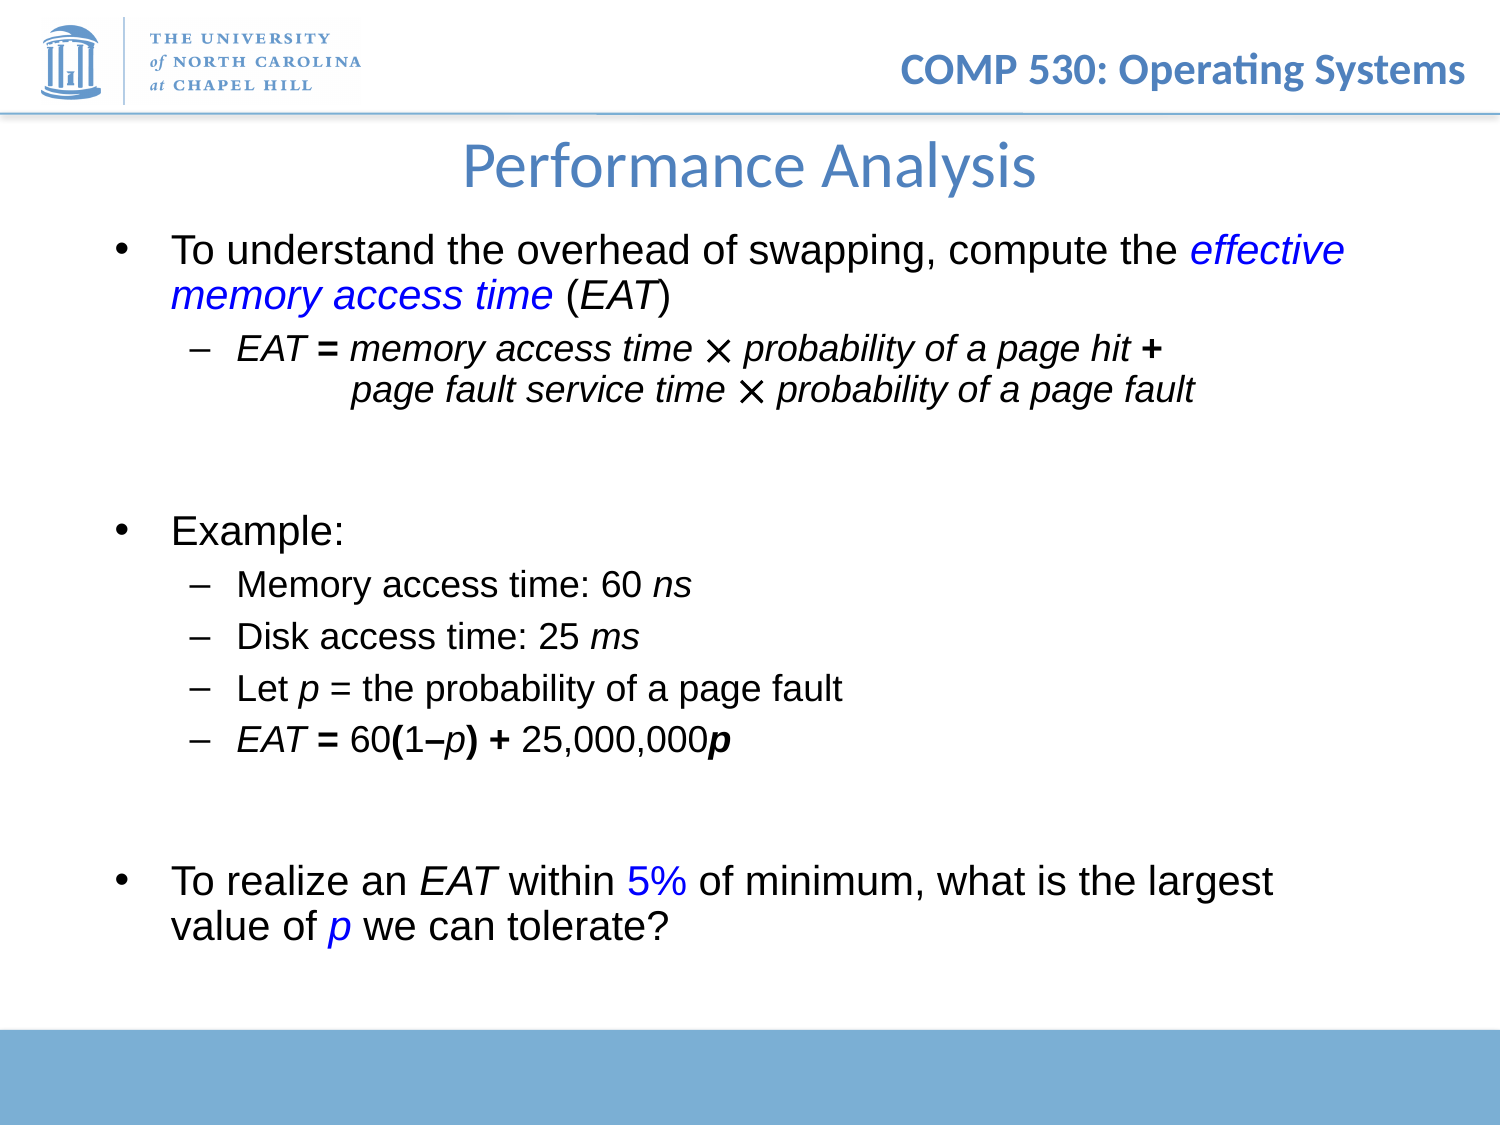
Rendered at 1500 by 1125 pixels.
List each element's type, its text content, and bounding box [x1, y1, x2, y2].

list To understand the overhead of swapping, compute the effective memory access time (EAT) EAT = memory access time  probability of a page hit + page fault service time  probability of a page fault Example: Memory access time: 60 ns Disk access time: 25 ms Let p = the probability of a page fault EAT = 60(1–p) + 25,000,000p To realize an EAT within 5% of minimum, what is the largest value of p we can tolerate? [99, 220, 1373, 978]
picture [41, 17, 361, 105]
title Performance Analysis [0, 113, 1500, 209]
